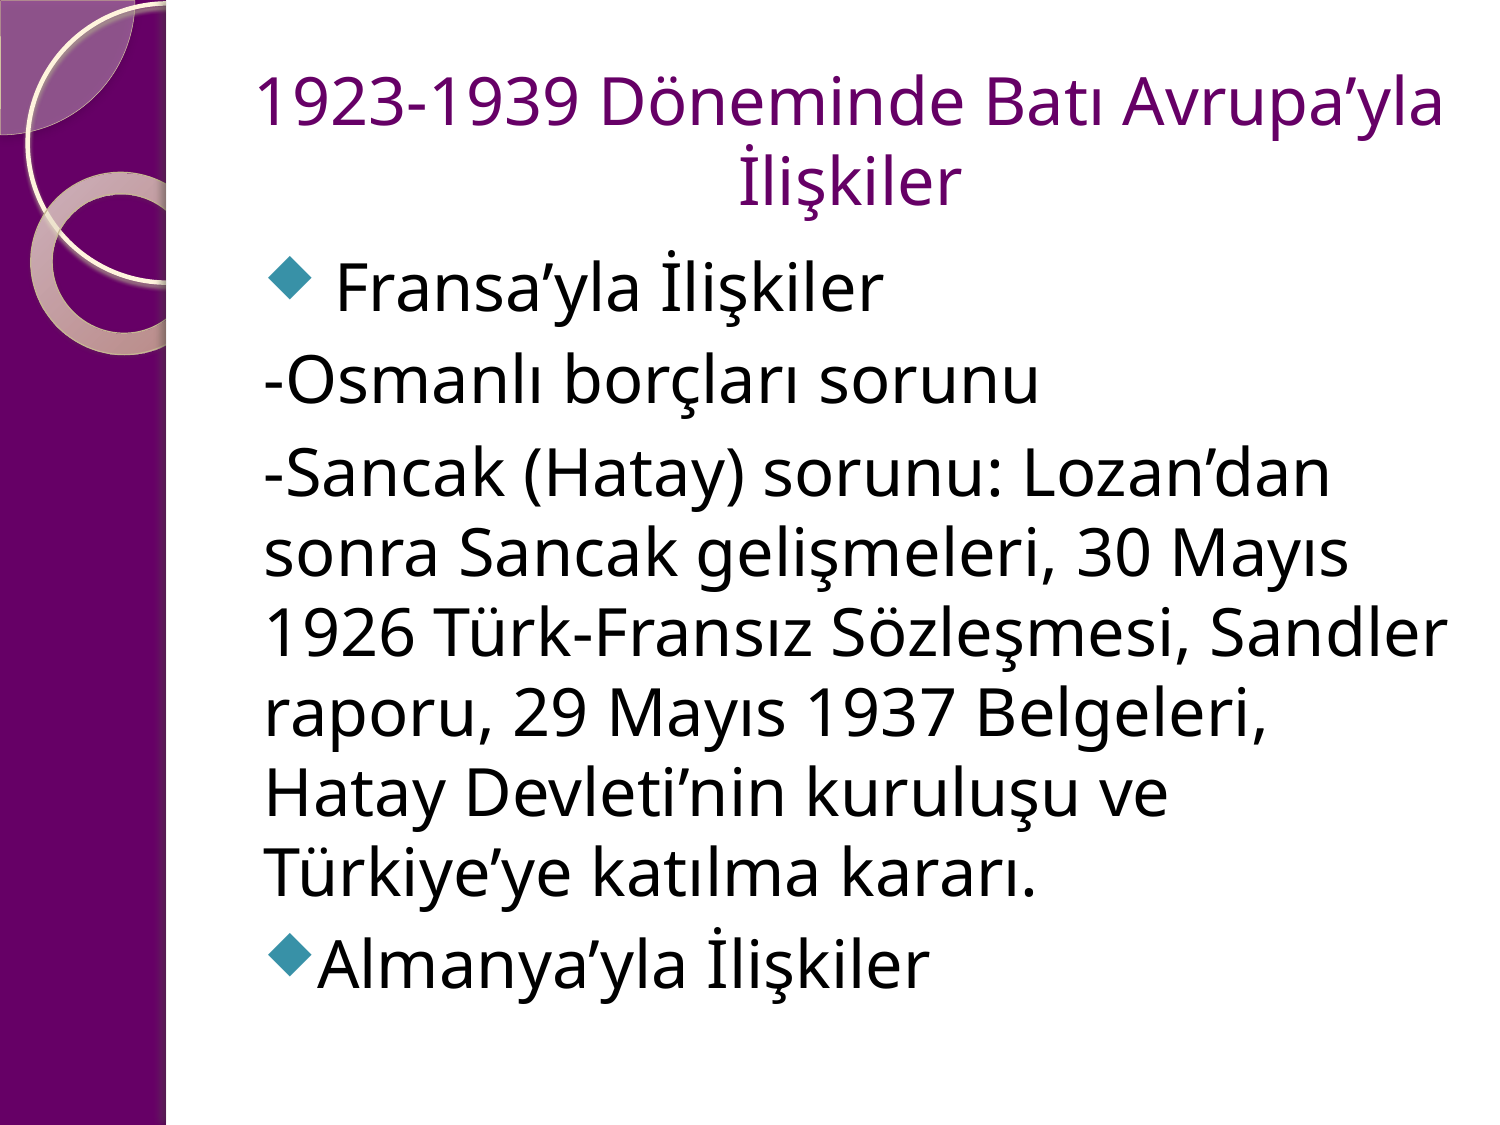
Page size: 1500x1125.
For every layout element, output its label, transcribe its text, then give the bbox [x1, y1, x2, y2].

title 1923-1939 Döneminde Batı Avrupa’yla İlişkiler [235, 45, 1466, 233]
list Fransa’yla İlişkiler -Osmanlı borçları sorunu -Sancak (Hatay) sorunu: Lozan’dan sonra Sancak gelişmeleri, 30 Mayıs 1926 Türk-Fransız Sözleşmesi, Sandler raporu, 29 Mayıs 1937 Belgeleri, Hatay Devleti’nin kuruluşu ve Türkiye’ye katılma kararı. Almanya’yla İlişkiler [235, 237, 1466, 1025]
